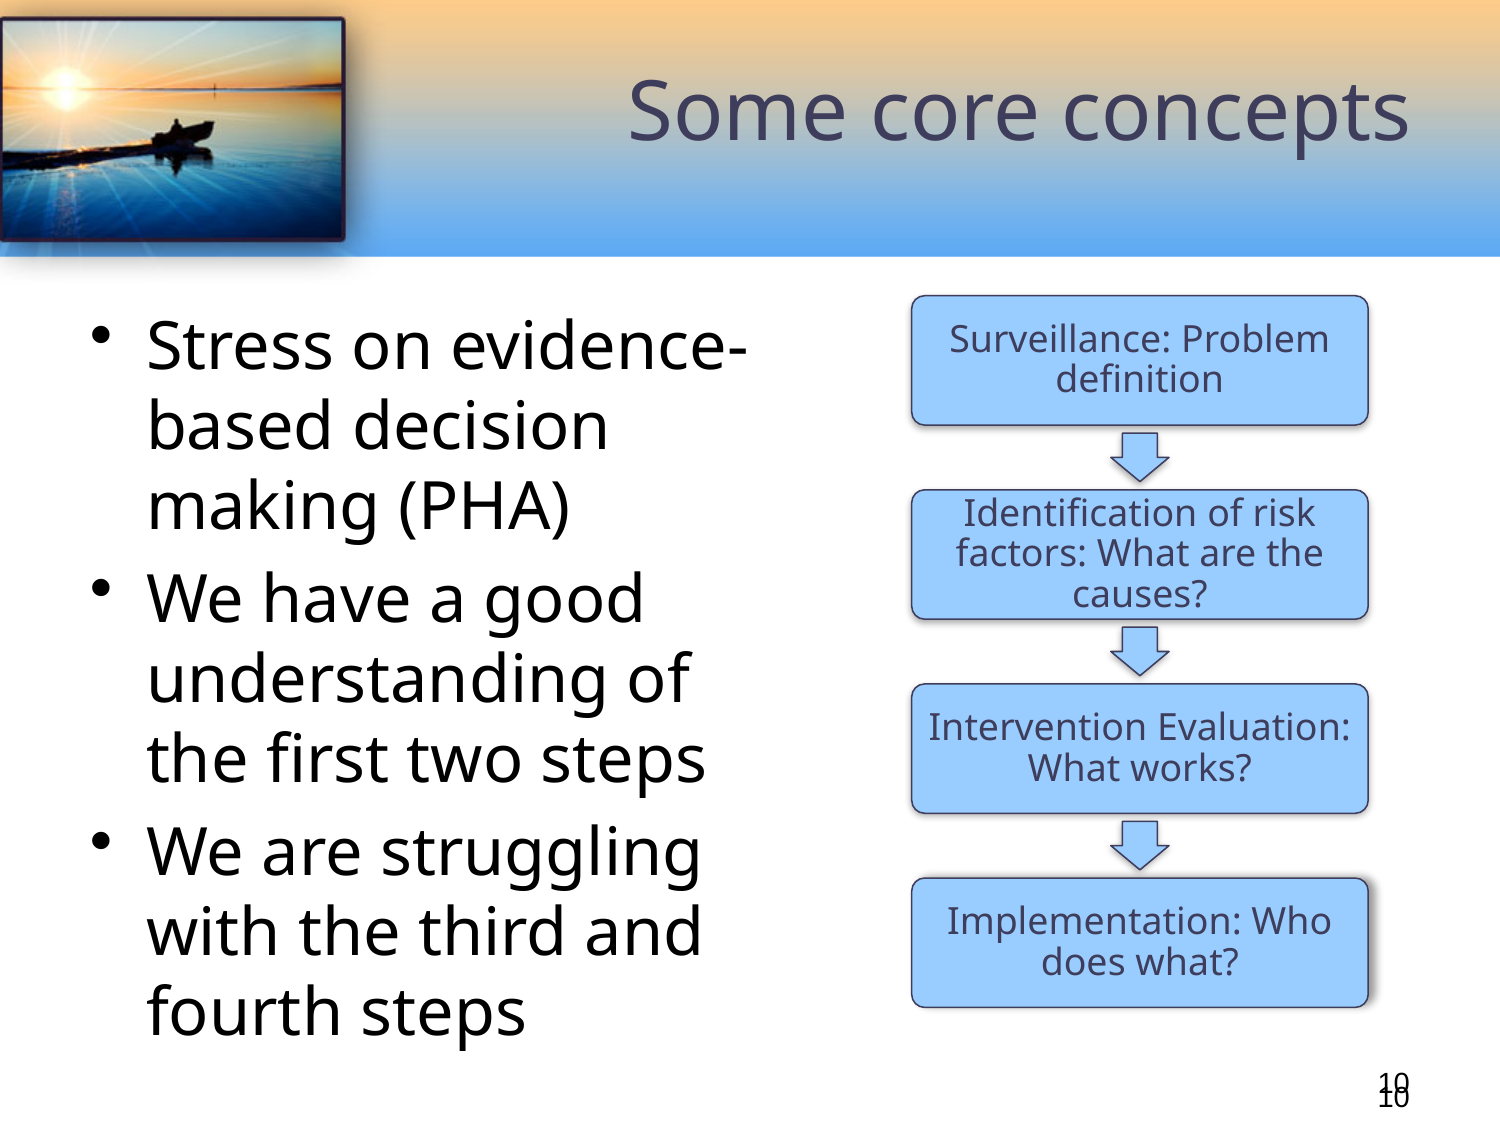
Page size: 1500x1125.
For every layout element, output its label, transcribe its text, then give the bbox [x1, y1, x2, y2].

picture [0, 0, 1500, 1125]
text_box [911, 489, 1369, 676]
text_box Some core concepts [76, 50, 1427, 238]
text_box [911, 683, 1369, 871]
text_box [911, 295, 1369, 482]
text_box 10 [1074, 1057, 1425, 1125]
text_box Implementation: Who does what? [910, 877, 1369, 1009]
text_box Stress on evidence-based decision making (PHA) We have a good understanding of the first two steps We are struggling with the third and fourth steps [75, 295, 775, 1038]
